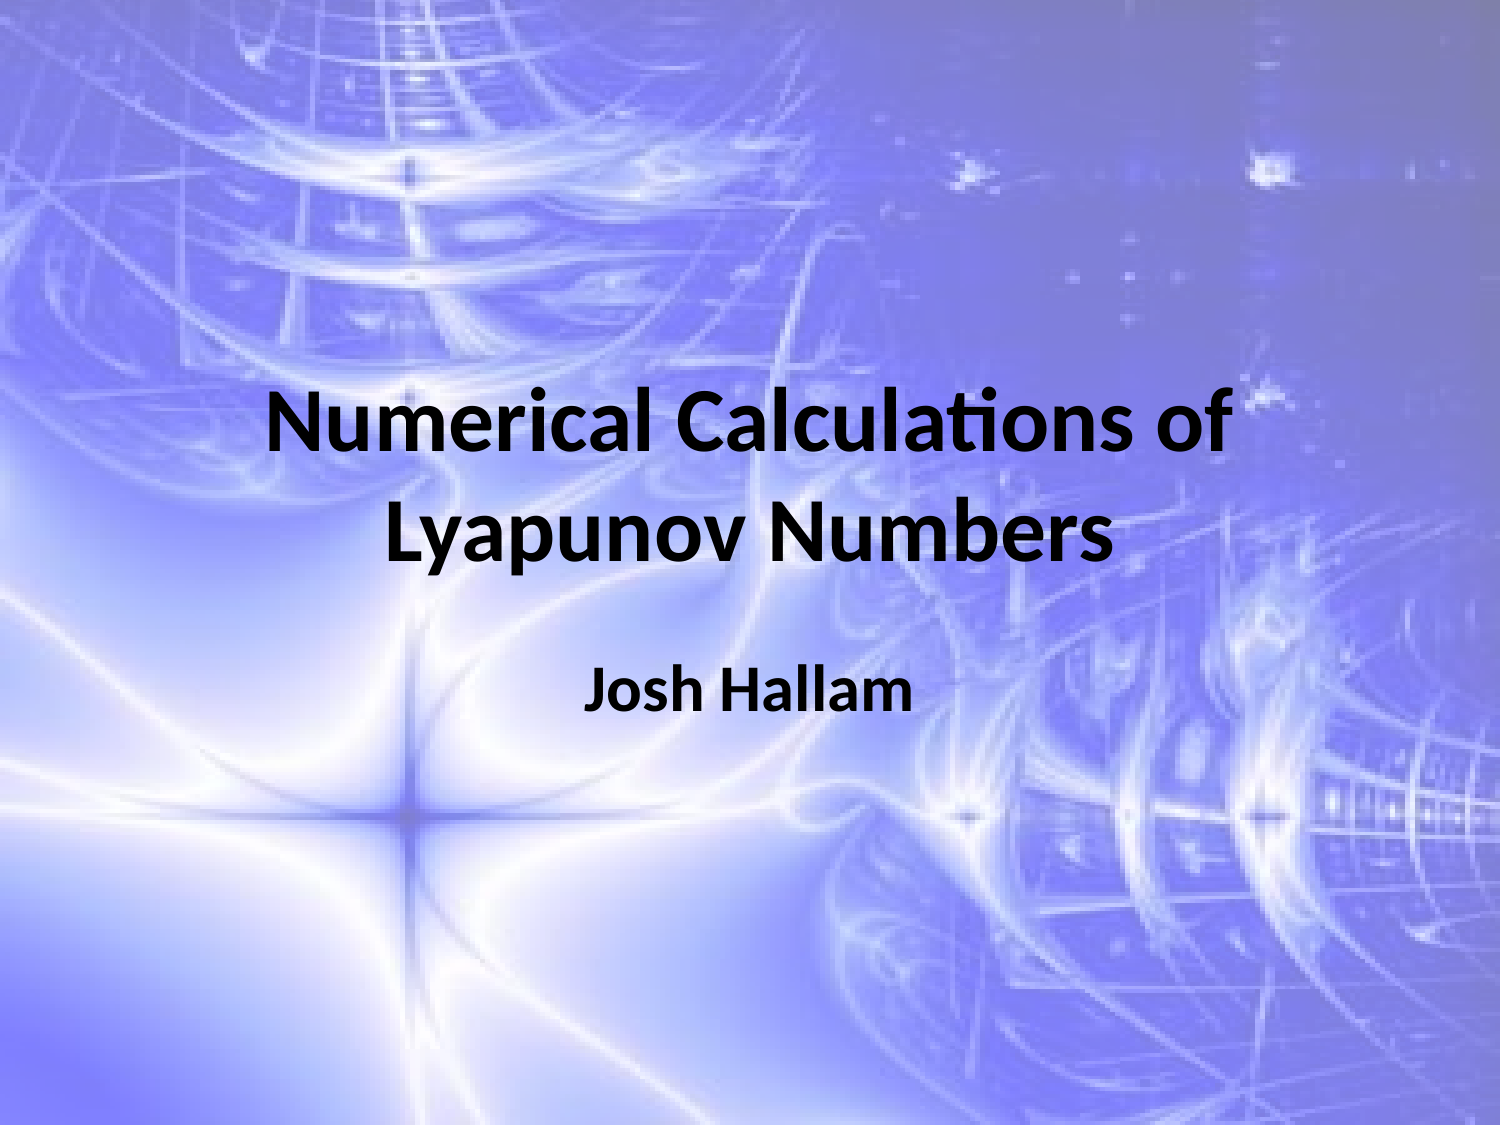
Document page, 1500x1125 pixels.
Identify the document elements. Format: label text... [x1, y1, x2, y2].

subtitle Josh Hallam [225, 637, 1275, 925]
title Numerical Calculations of Lyapunov Numbers [112, 349, 1388, 591]
